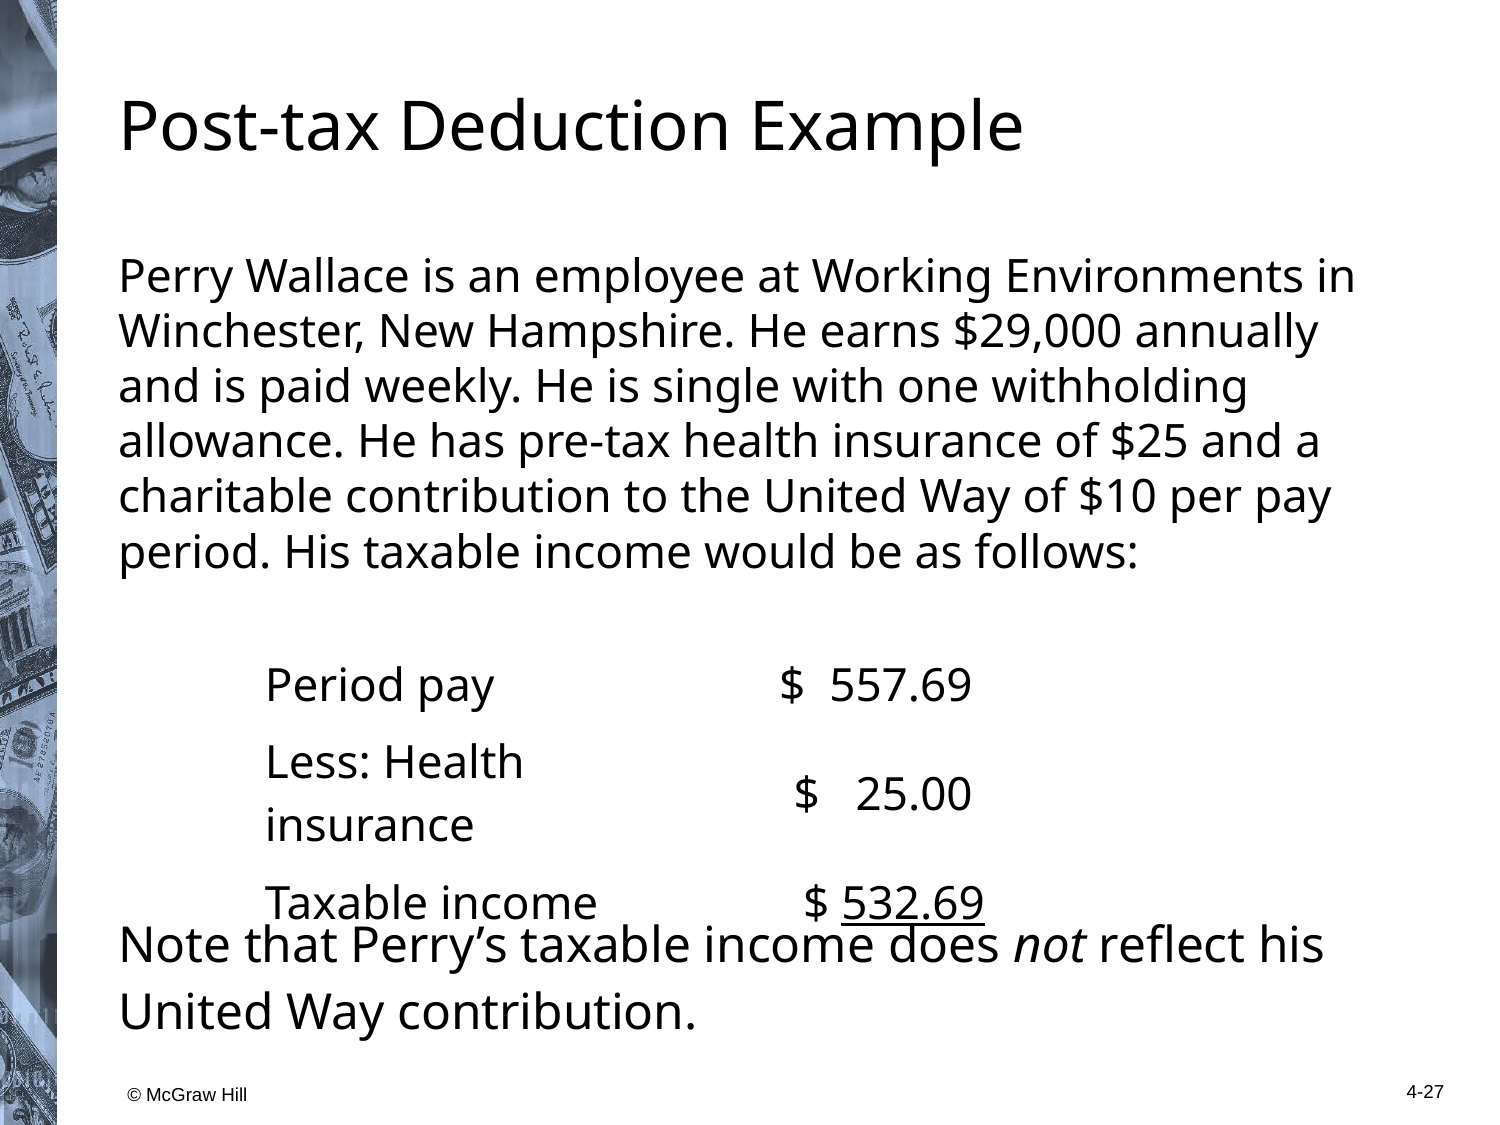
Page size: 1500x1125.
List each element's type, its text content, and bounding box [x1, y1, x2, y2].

table_header $ 557.69 [751, 646, 999, 720]
list Note that Perry’s taxable income does not reflect his United Way contribution. [103, 901, 1397, 1054]
title Post-tax Deduction Example [103, 59, 1397, 198]
list Perry Wallace is an employee at Working Environments in Winchester, New Hampshire. He earns $29,000 annually and is paid weekly. He is single with one withholding allowance. He has pre-tax health insurance of $25 and a charitable contribution to the United Way of $10 per pay period. His taxable income would be as follows: [103, 238, 1397, 629]
table_cell Less: Health insurance [251, 725, 749, 862]
table_cell Taxable income [251, 863, 749, 901]
table_header Period pay [251, 646, 749, 720]
table_cell $ 25.00 [751, 725, 999, 862]
table_cell $ 532.69 [751, 863, 999, 901]
